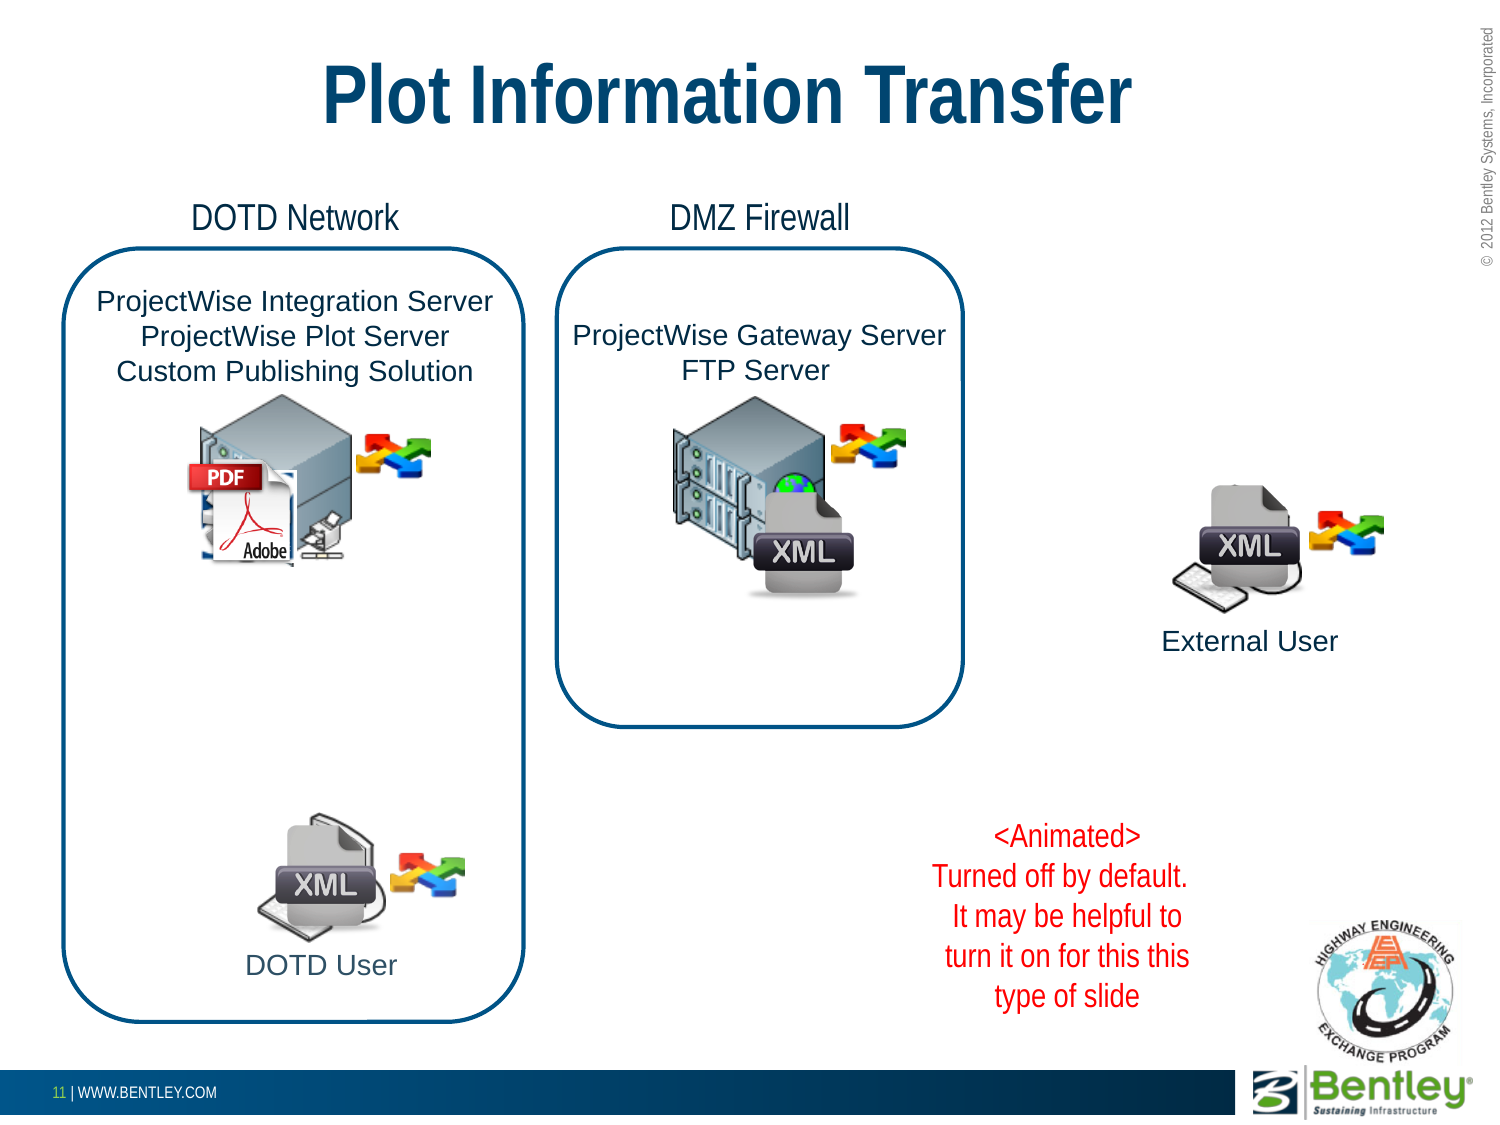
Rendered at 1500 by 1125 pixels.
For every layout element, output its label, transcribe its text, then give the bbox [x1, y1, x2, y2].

text_box DOTD Network [139, 185, 452, 246]
text_box ProjectWise Gateway Server FTP Server [557, 309, 962, 394]
text_box <Animated> Turned off by default. It may be helpful to turn it on for this this type of slide [914, 806, 1221, 1022]
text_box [351, 416, 435, 500]
title Plot Information Transfer [63, 34, 1394, 160]
text_box [61, 246, 526, 1024]
picture [1253, 920, 1473, 1120]
text_box DMZ Firewall [654, 185, 865, 246]
picture [673, 395, 864, 606]
picture [187, 394, 352, 567]
text_box External User [1146, 615, 1354, 666]
picture [1172, 476, 1311, 614]
text_box ProjectWise Integration Server ProjectWise Plot Server Custom Publishing Solution [81, 274, 509, 395]
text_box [391, 835, 469, 919]
text_box [554, 246, 965, 730]
picture [257, 812, 387, 943]
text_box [826, 406, 910, 490]
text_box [1304, 492, 1388, 576]
